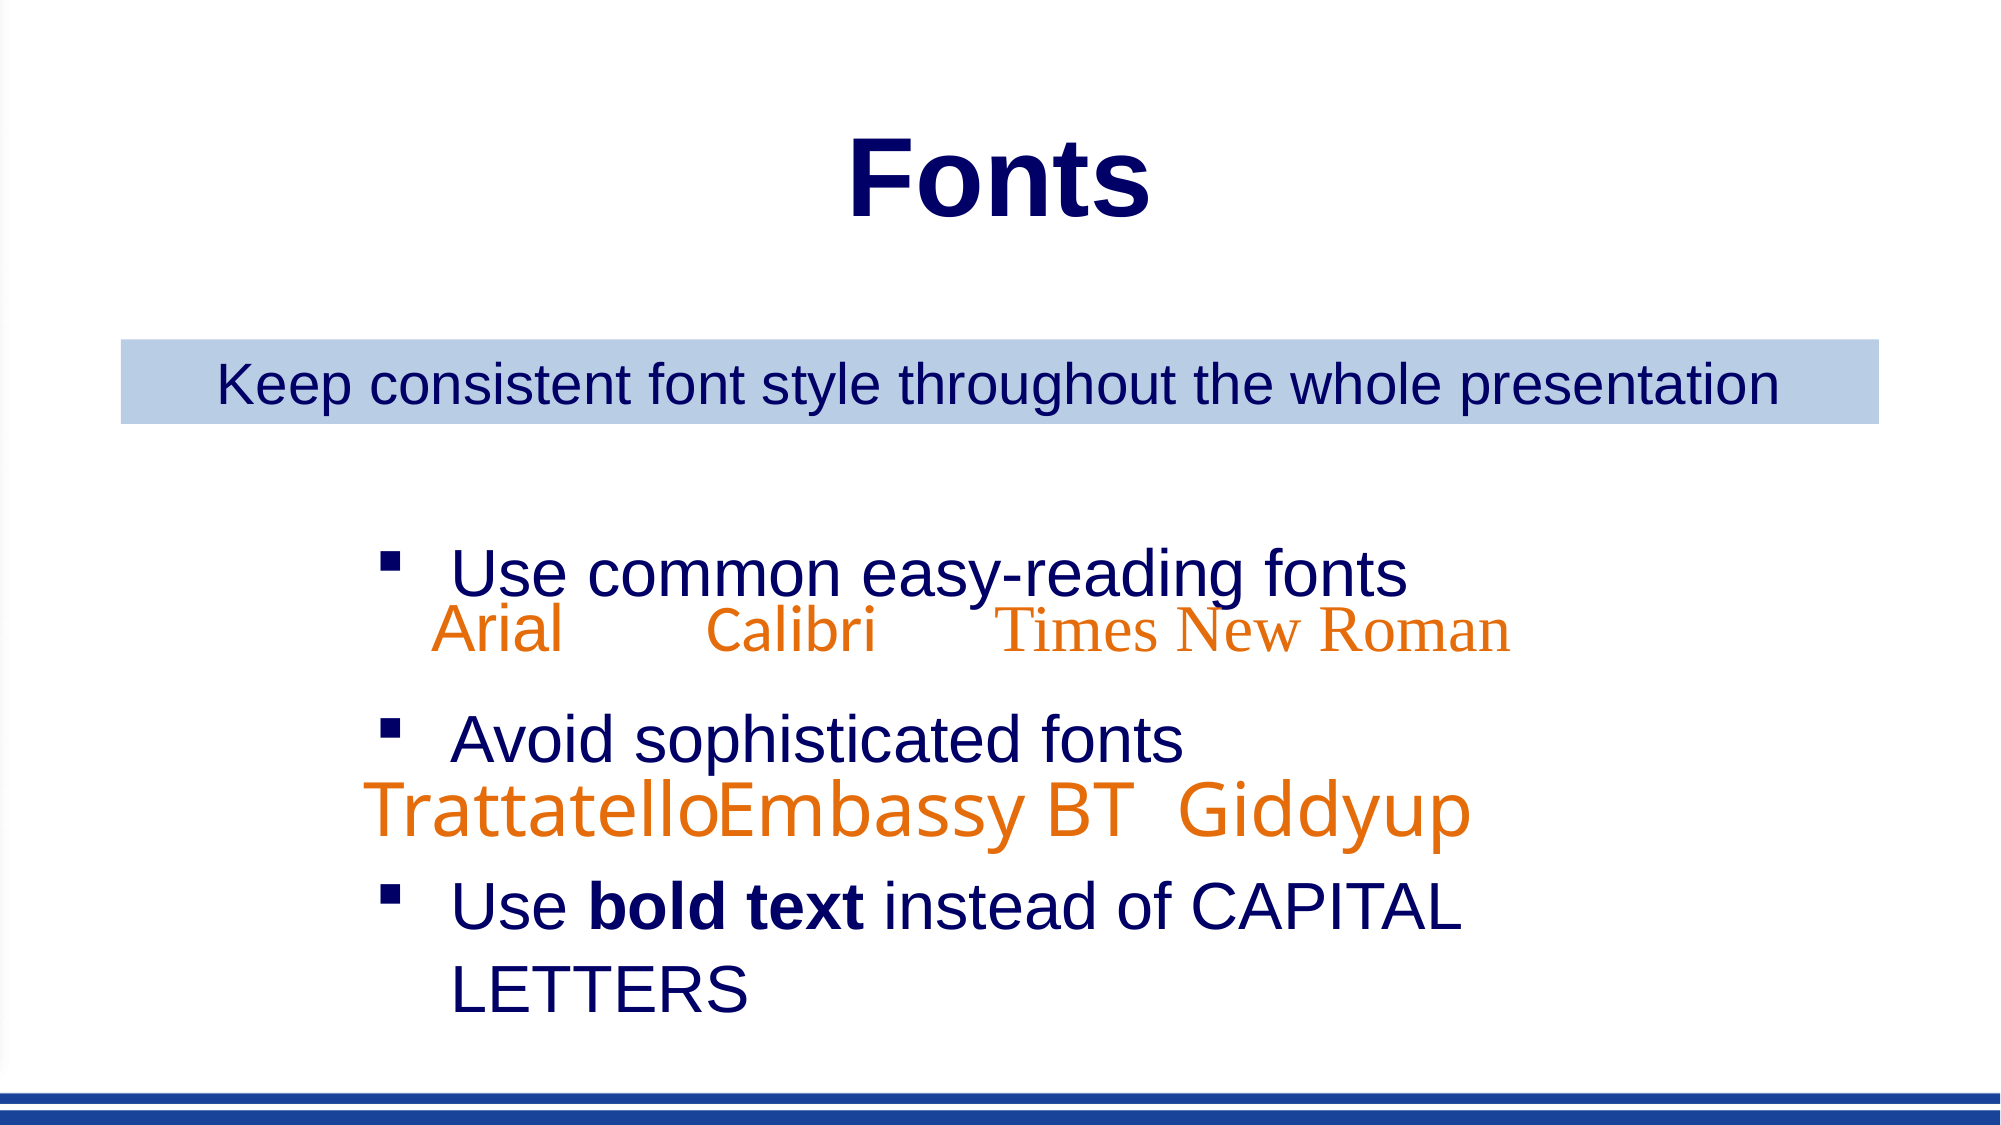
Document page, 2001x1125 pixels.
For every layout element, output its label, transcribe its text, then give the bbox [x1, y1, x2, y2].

text_box Keep consistent font style throughout the whole presentation [120, 339, 1879, 424]
text_box Embassy BT [738, 753, 1151, 859]
text_box Trattatello [348, 753, 738, 859]
text_box Use common easy-reading fonts Avoid sophisticated fonts Use bold text instead of CAPITAL LETTERS [360, 435, 1778, 1125]
text_box Calibri [691, 577, 893, 672]
text_box Giddyup [1162, 753, 1489, 859]
picture [0, 0, 2001, 1125]
text_box Times New Roman [979, 577, 1527, 672]
text_box Fonts [0, 96, 2000, 246]
text_box Arial [416, 577, 580, 672]
